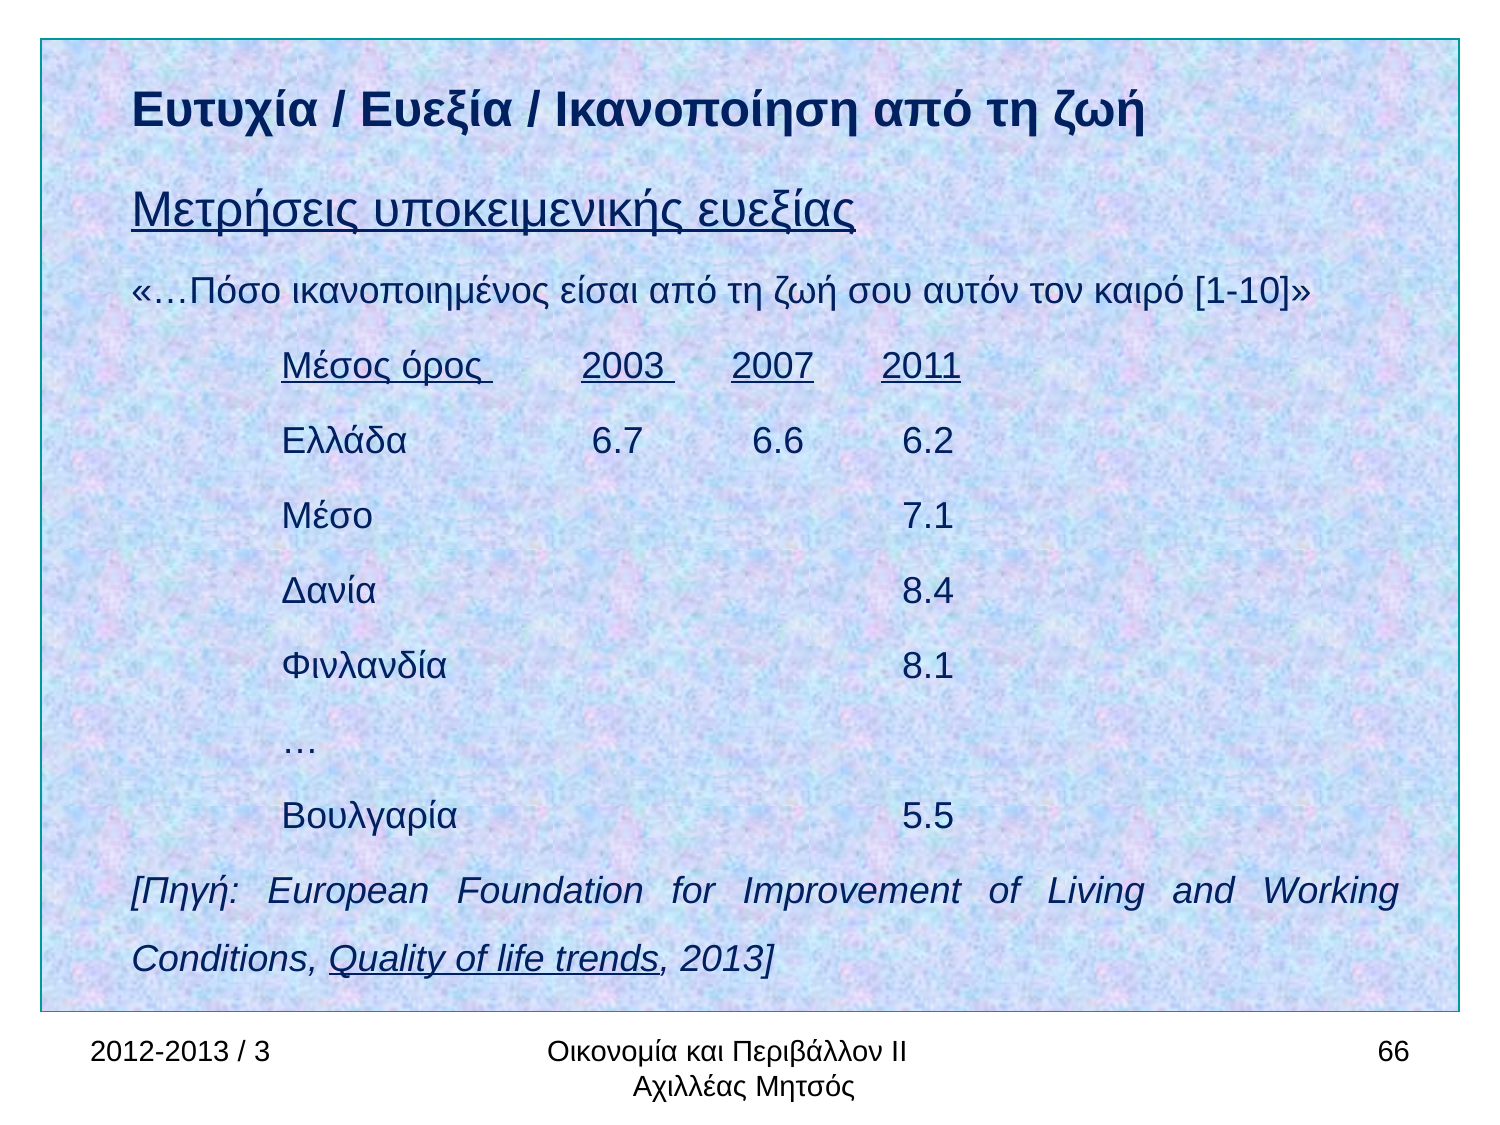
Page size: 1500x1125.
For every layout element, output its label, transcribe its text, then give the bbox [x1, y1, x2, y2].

footer Οικονομία και Περιβάλλον ΙΙ Αχιλλέας Μητσός [489, 1024, 999, 1103]
subtitle Ευτυχία / Ευεξία / Ικανοποίηση από τη ζωή Μετρήσεις υποκειμενικής ευεξίας «…Πόσο ικανοποιημένος είσαι από τη ζωή σου αυτόν τον καιρό [1-10]» Μέσος όρος 2003 2007 2011 Ελλάδα 6.7 6.6 6.2 Μέσο 7.1 Δανία 8.4 Φινλανδία 8.1 … Βουλγαρία 5.5 [Πηγή: European Foundation for Improvement of Living and Working Conditions, Quality of life trends, 2013] [40, 38, 1460, 1012]
slide_number 2012-2013 / 3 [74, 1024, 426, 1103]
slide_number 66 [1074, 1024, 1426, 1103]
